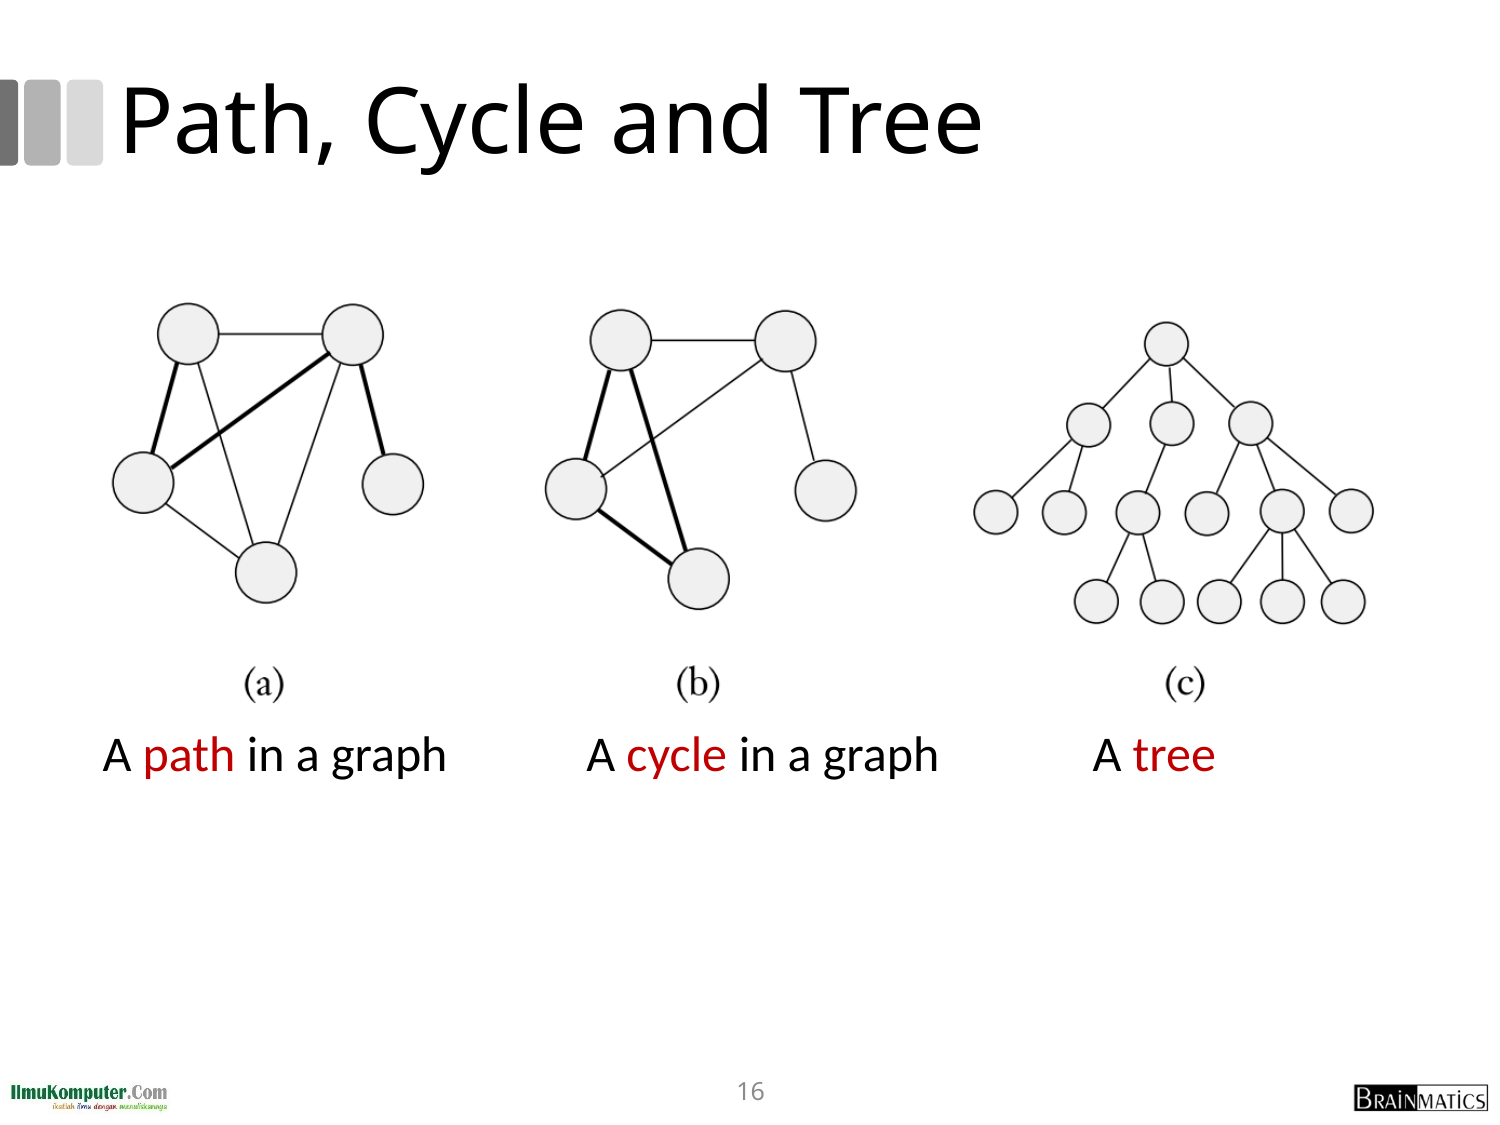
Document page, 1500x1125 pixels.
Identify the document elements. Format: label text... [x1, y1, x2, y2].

list A path in a graph A cycle in a graph A tree [87, 735, 1382, 888]
picture [1351, 1081, 1491, 1115]
slide_number 16 [582, 1062, 920, 1123]
picture [81, 259, 1405, 735]
picture [4, 1081, 173, 1115]
title Path, Cycle and Tree [103, 24, 1397, 222]
